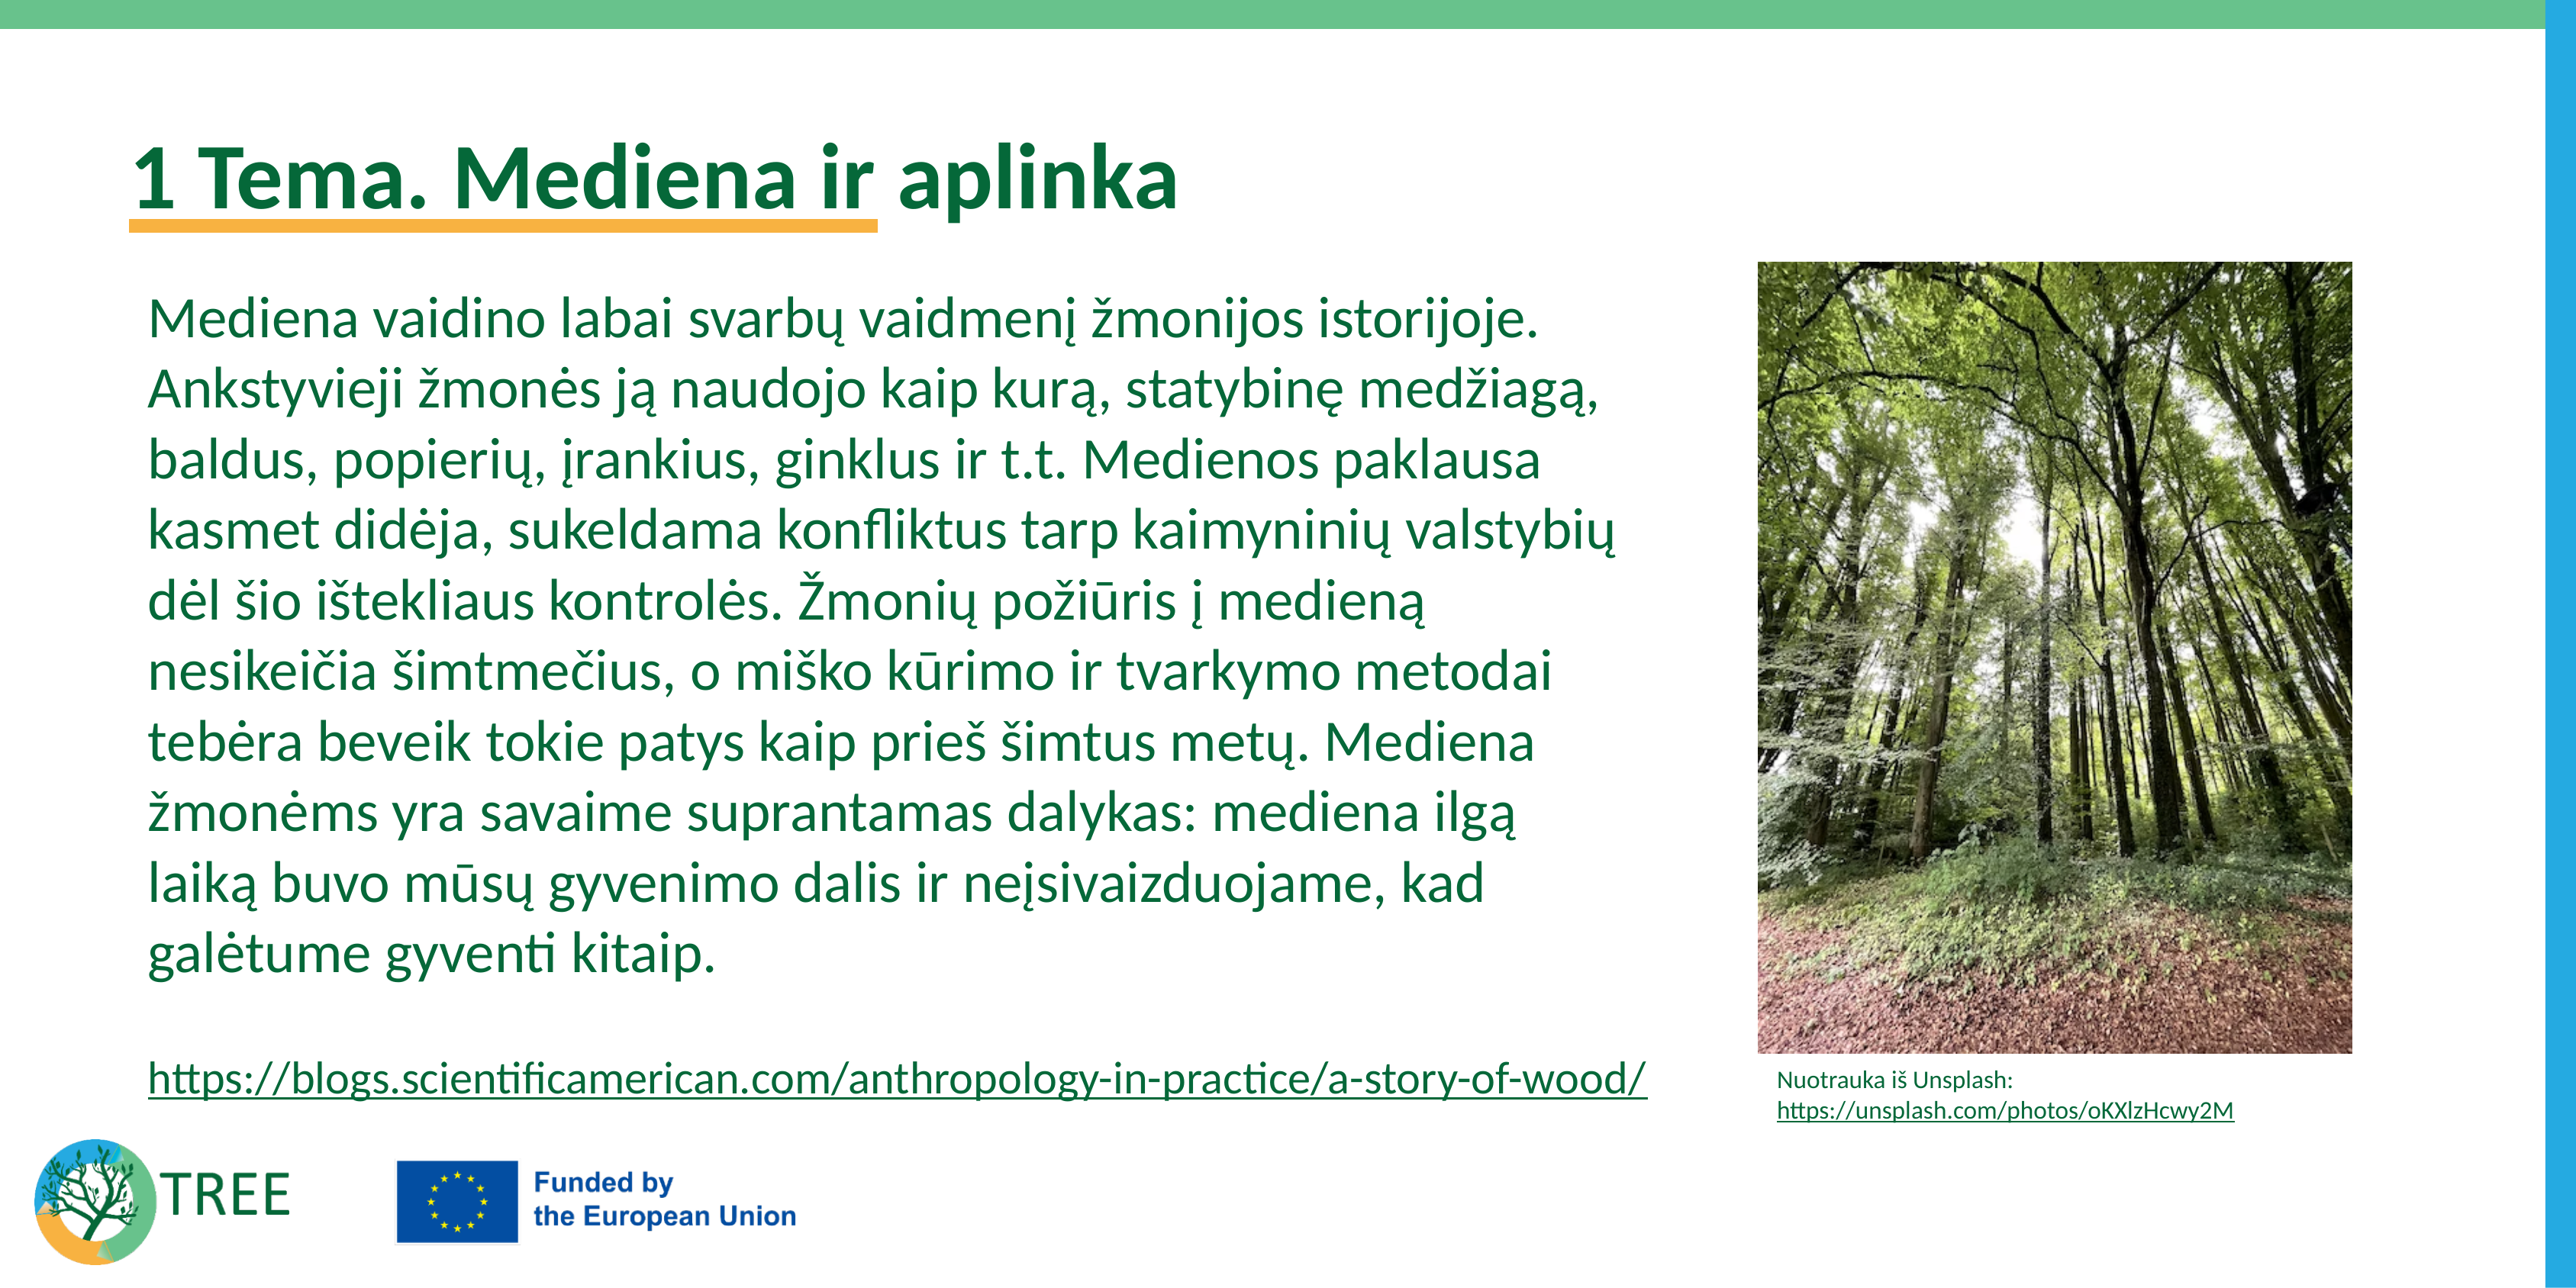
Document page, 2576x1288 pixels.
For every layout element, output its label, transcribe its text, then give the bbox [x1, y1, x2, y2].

text_box Mediena vaidino labai svarbų vaidmenį žmonijos istorijoje. Ankstyvieji žmonės ją naudojo kaip kurą, statybinę medžiagą, baldus, popierių, įrankius, ginklus ir t.t. Medienos paklausa kasmet didėja, sukeldama konfliktus tarp kaimyninių valstybių dėl šio ištekliaus kontrolės. Žmonių požiūris į medieną nesikeičia šimtmečius, o miško kūrimo ir tvarkymo metodai tebėra beveik tokie patys kaip prieš šimtus metų. Mediena žmonėms yra savaime suprantamas dalykas: mediena ilgą laiką buvo mūsų gyvenimo dalis ir neįsivaizduojame, kad galėtume gyventi kitaip. [129, 269, 1639, 983]
text_box 1 Tema. Mediena ir aplinka [110, 105, 2068, 237]
text_box Nuotrauka iš Unsplash: https://unsplash.com/photos/oKXlzHcwy2M [1758, 1053, 2426, 1133]
picture [392, 1156, 827, 1248]
text_box https://blogs.scientificamerican.com/anthropology-in-practice/a-story-of-wood/ [129, 983, 1726, 1113]
text_box [2545, 0, 2576, 1288]
text_box [129, 220, 878, 232]
picture [34, 1139, 289, 1265]
picture [1758, 262, 2352, 1055]
text_box [0, 0, 2545, 29]
